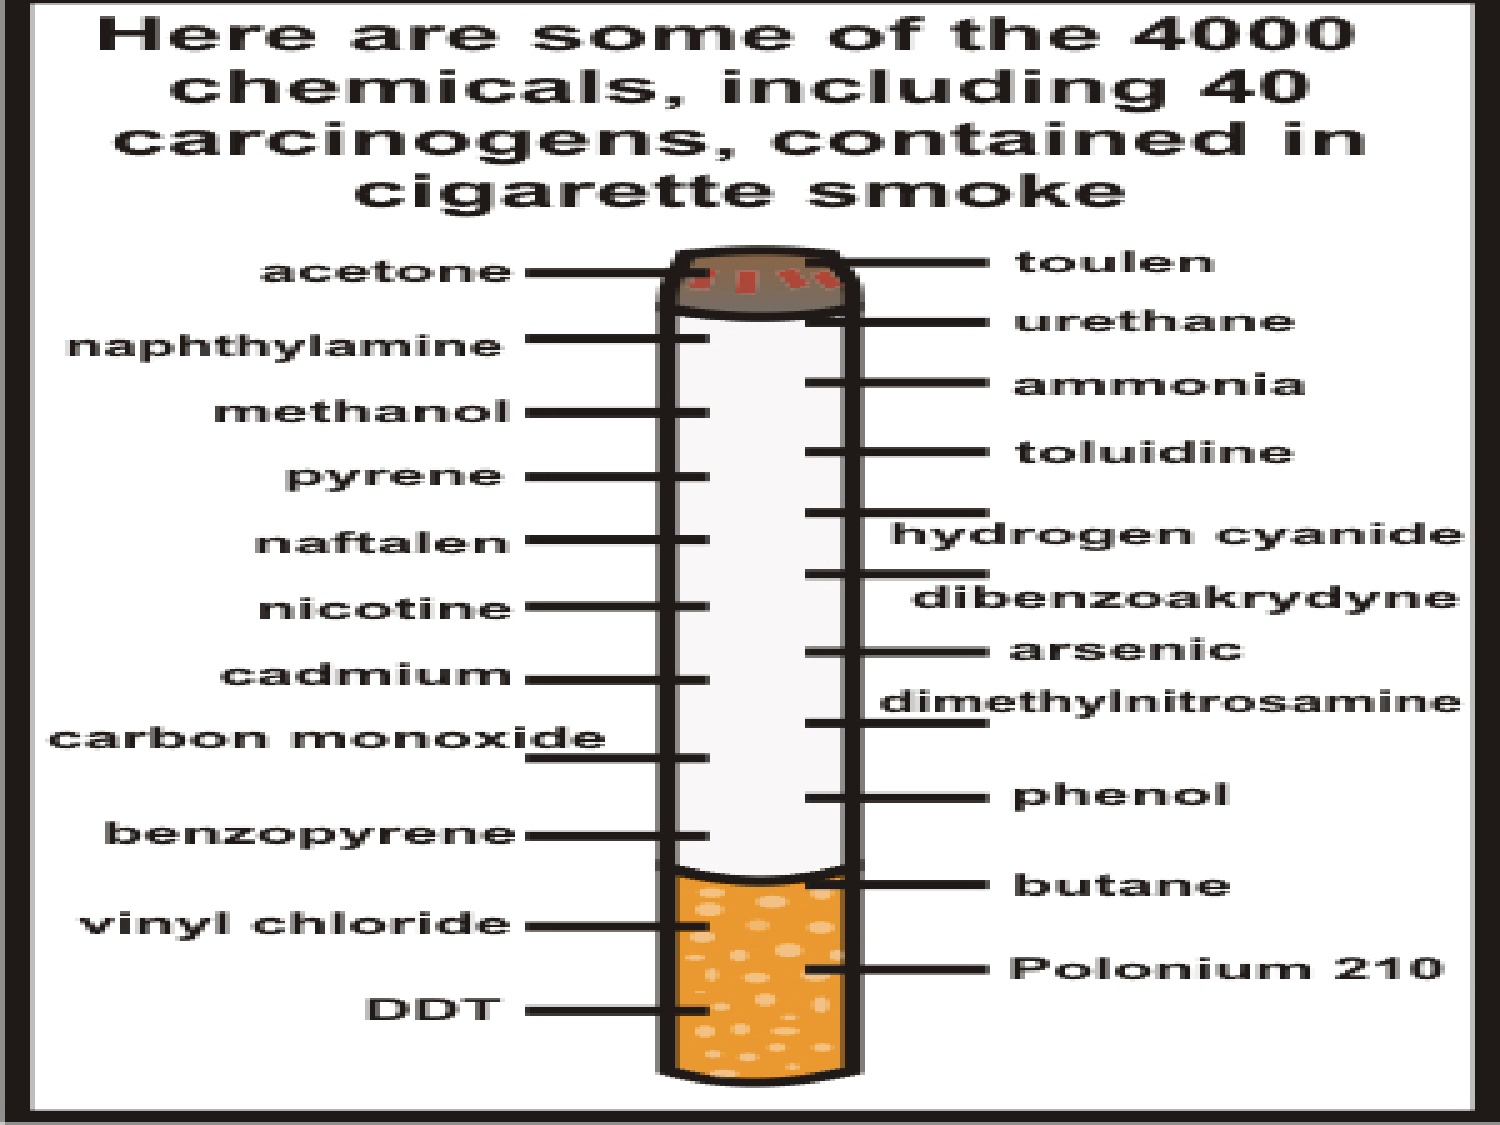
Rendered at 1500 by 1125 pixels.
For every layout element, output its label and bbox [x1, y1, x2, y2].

list [0, 0, 1500, 1125]
